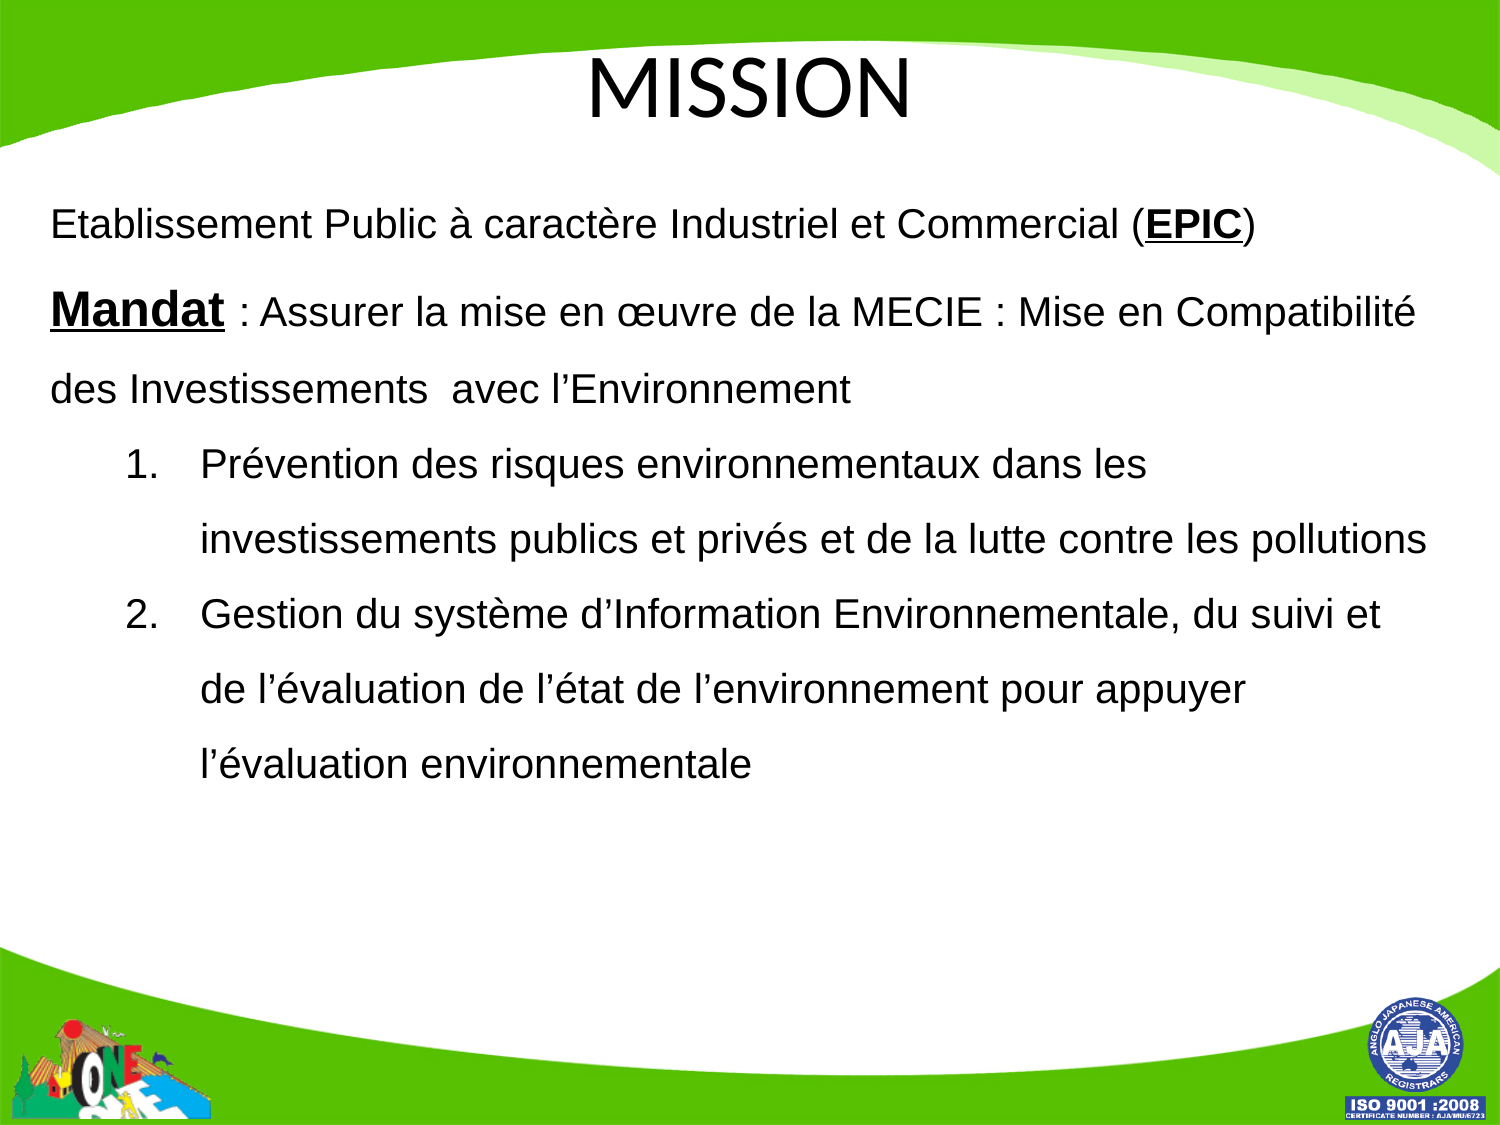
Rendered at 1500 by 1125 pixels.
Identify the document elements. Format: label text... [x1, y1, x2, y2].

picture [0, 0, 1500, 176]
text_box Etablissement Public à caractère Industriel et Commercial (EPIC) Mandat : Assurer la mise en œuvre de la MECIE : Mise en Compatibilité des Investissements avec l’Environnement Prévention des risques environnementaux dans les investissements publics et privés et de la lutte contre les pollutions Gestion du système d’Information Environnementale, du suivi et de l’évaluation de l’état de l’environnement pour appuyer l’évaluation environnementale [35, 163, 1454, 869]
title MISSION [74, 44, 1426, 118]
picture [0, 913, 1500, 1125]
